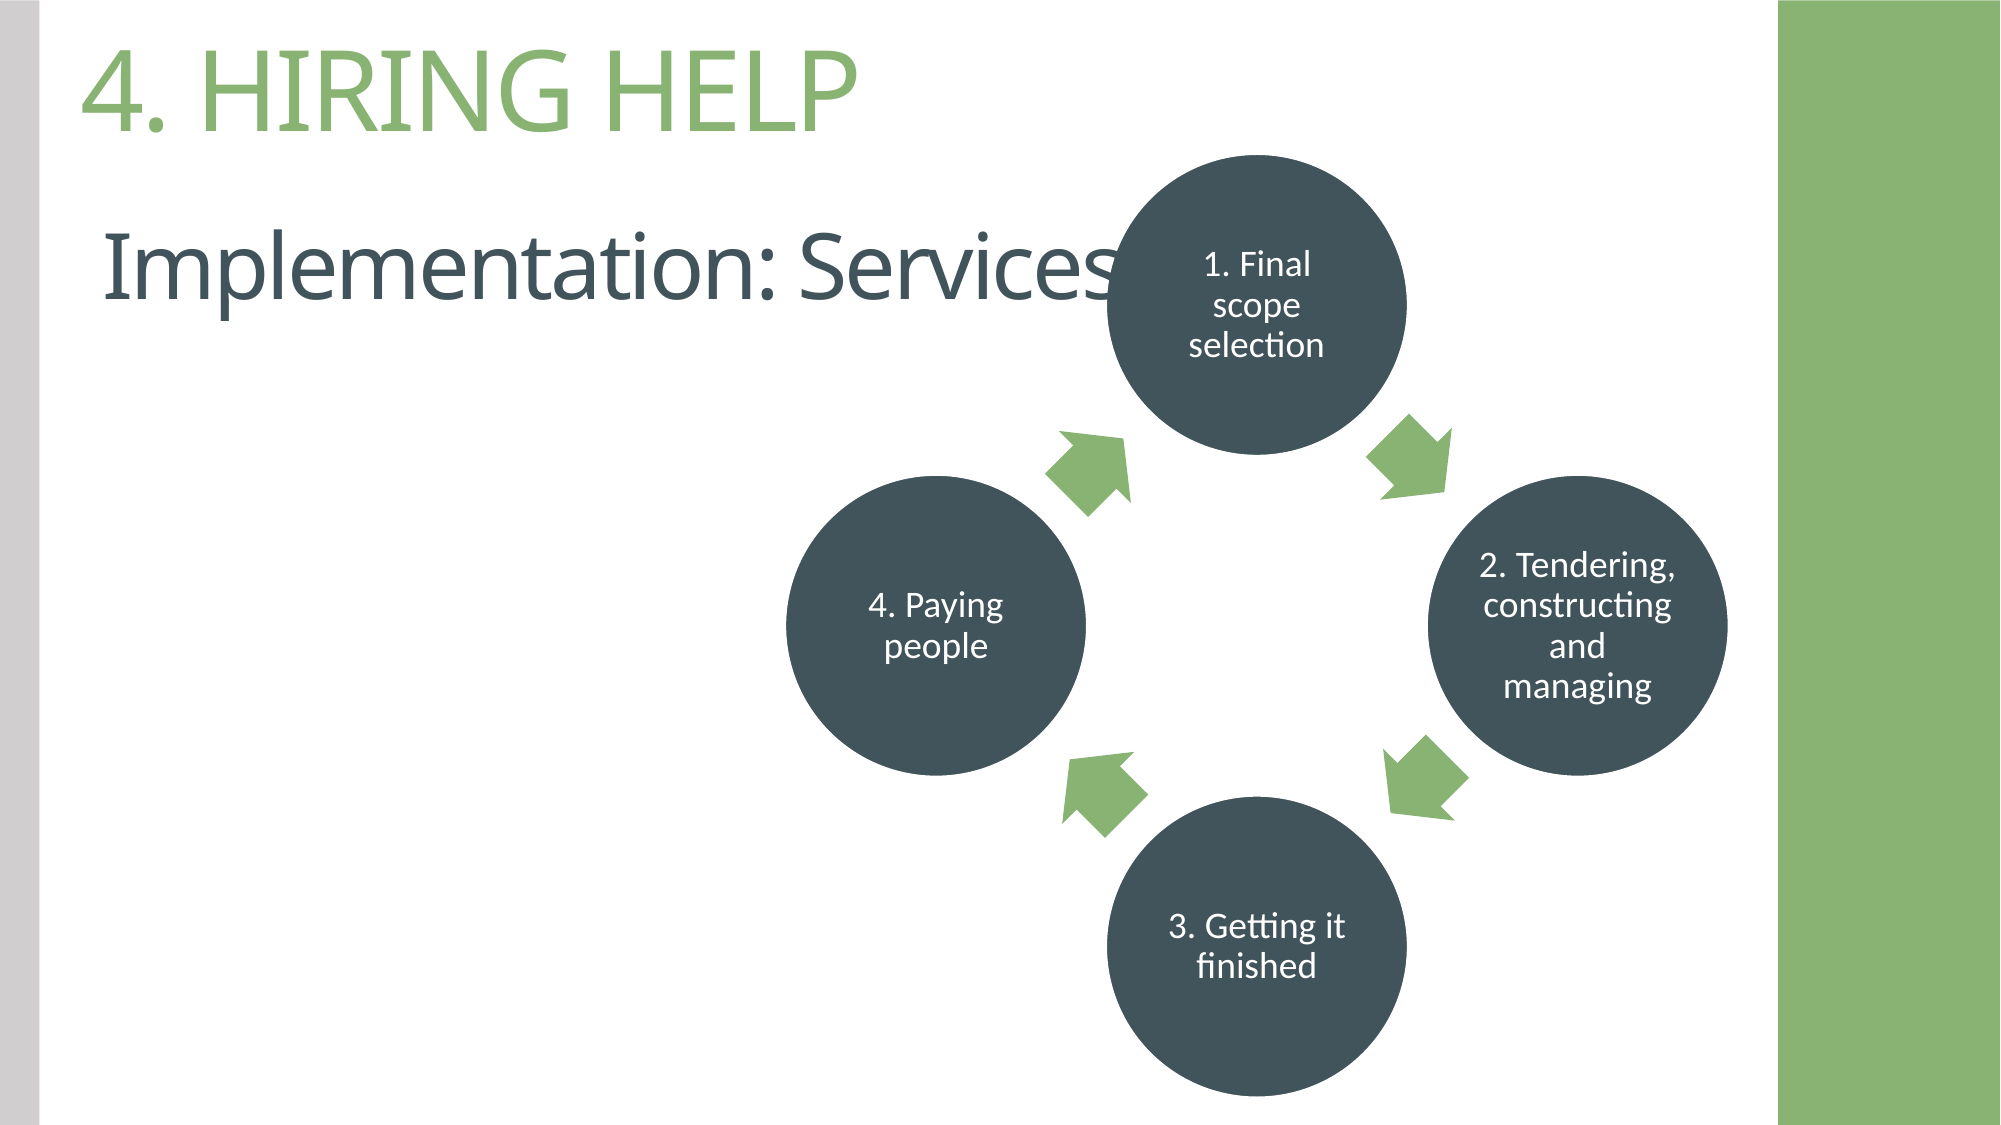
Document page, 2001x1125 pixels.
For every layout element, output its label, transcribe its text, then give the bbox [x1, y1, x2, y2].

text_box [0, 0, 40, 1125]
text_box 4. HIRING HELP [66, 27, 1488, 164]
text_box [776, 153, 1737, 1098]
text_box [1777, 0, 2000, 1125]
text_box Implementation: Services [87, 213, 776, 328]
